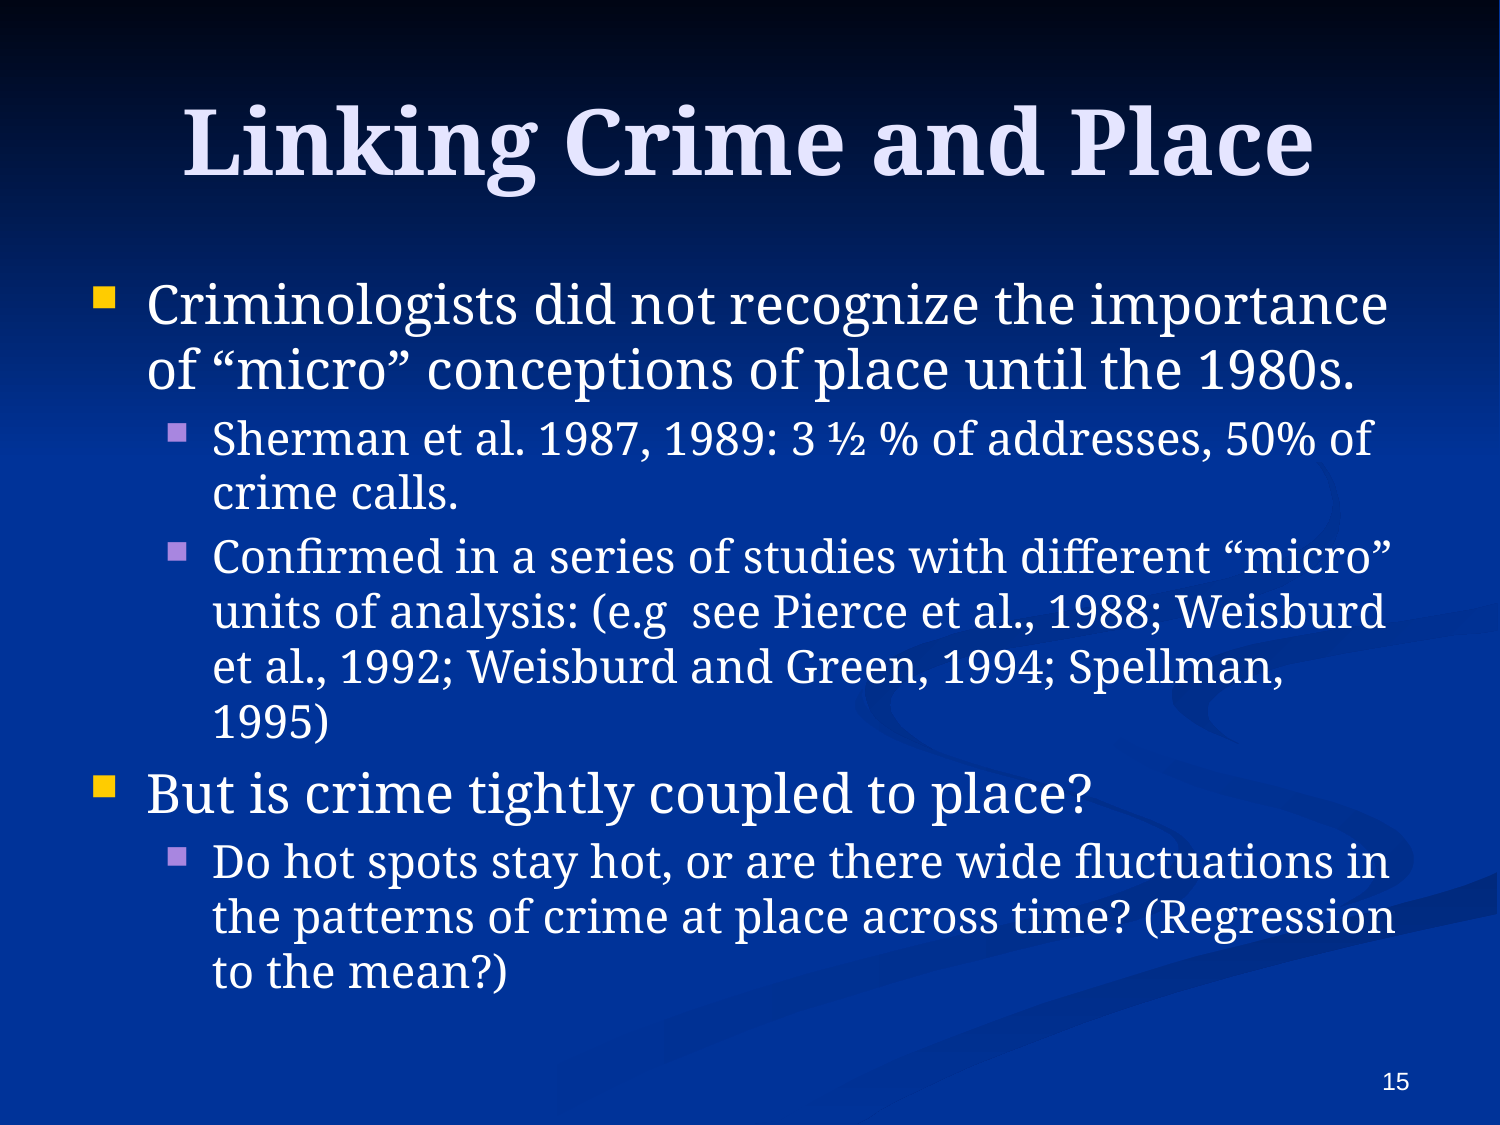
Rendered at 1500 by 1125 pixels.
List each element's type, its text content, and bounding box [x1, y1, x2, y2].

title Linking Crime and Place [74, 44, 1426, 233]
list Criminologists did not recognize the importance of “micro” conceptions of place until the 1980s. Sherman et al. 1987, 1989: 3 ½ % of addresses, 50% of crime calls. Confirmed in a series of studies with different “micro” units of analysis: (e.g see Pierce et al., 1988; Weisburd et al., 1992; Weisburd and Green, 1994; Spellman, 1995) But is crime tightly coupled to place? Do hot spots stay hot, or are there wide fluctuations in the patterns of crime at place across time? (Regression to the mean?) [74, 262, 1426, 1006]
slide_number 15 [1074, 1024, 1426, 1104]
